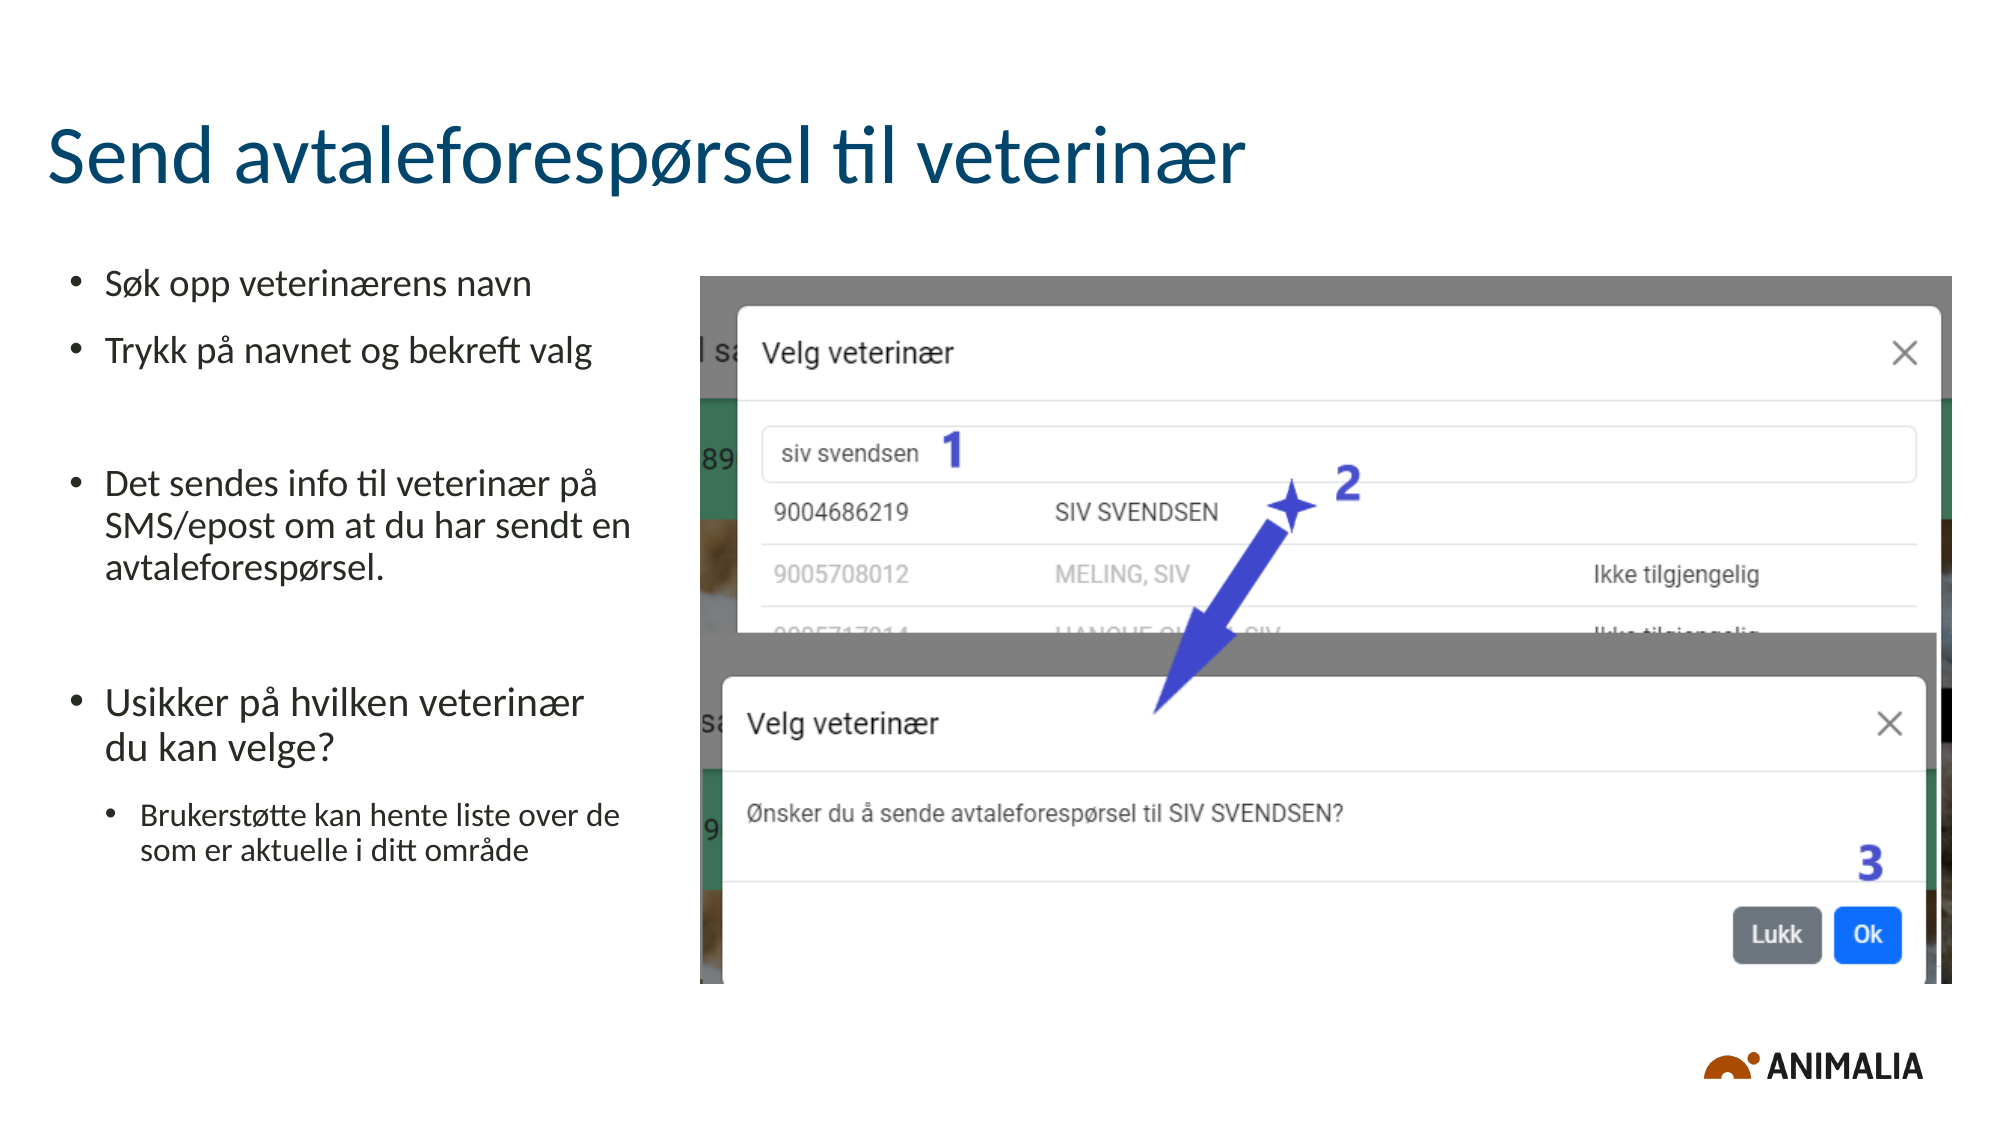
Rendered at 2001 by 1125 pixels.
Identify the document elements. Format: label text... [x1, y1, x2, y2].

picture [1704, 1052, 1923, 1079]
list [700, 276, 1953, 984]
title Send avtaleforespørsel til veterinær [47, 45, 1952, 209]
list Søk opp veterinærens navn Trykk på navnet og bekreft valg Det sendes info til veterinær på SMS/epost om at du har sendt en avtaleforespørsel. Usikker på hvilken veterinær du kan velge? Brukerstøtte kan hente liste over de som er aktuelle i ditt område [54, 255, 654, 1005]
